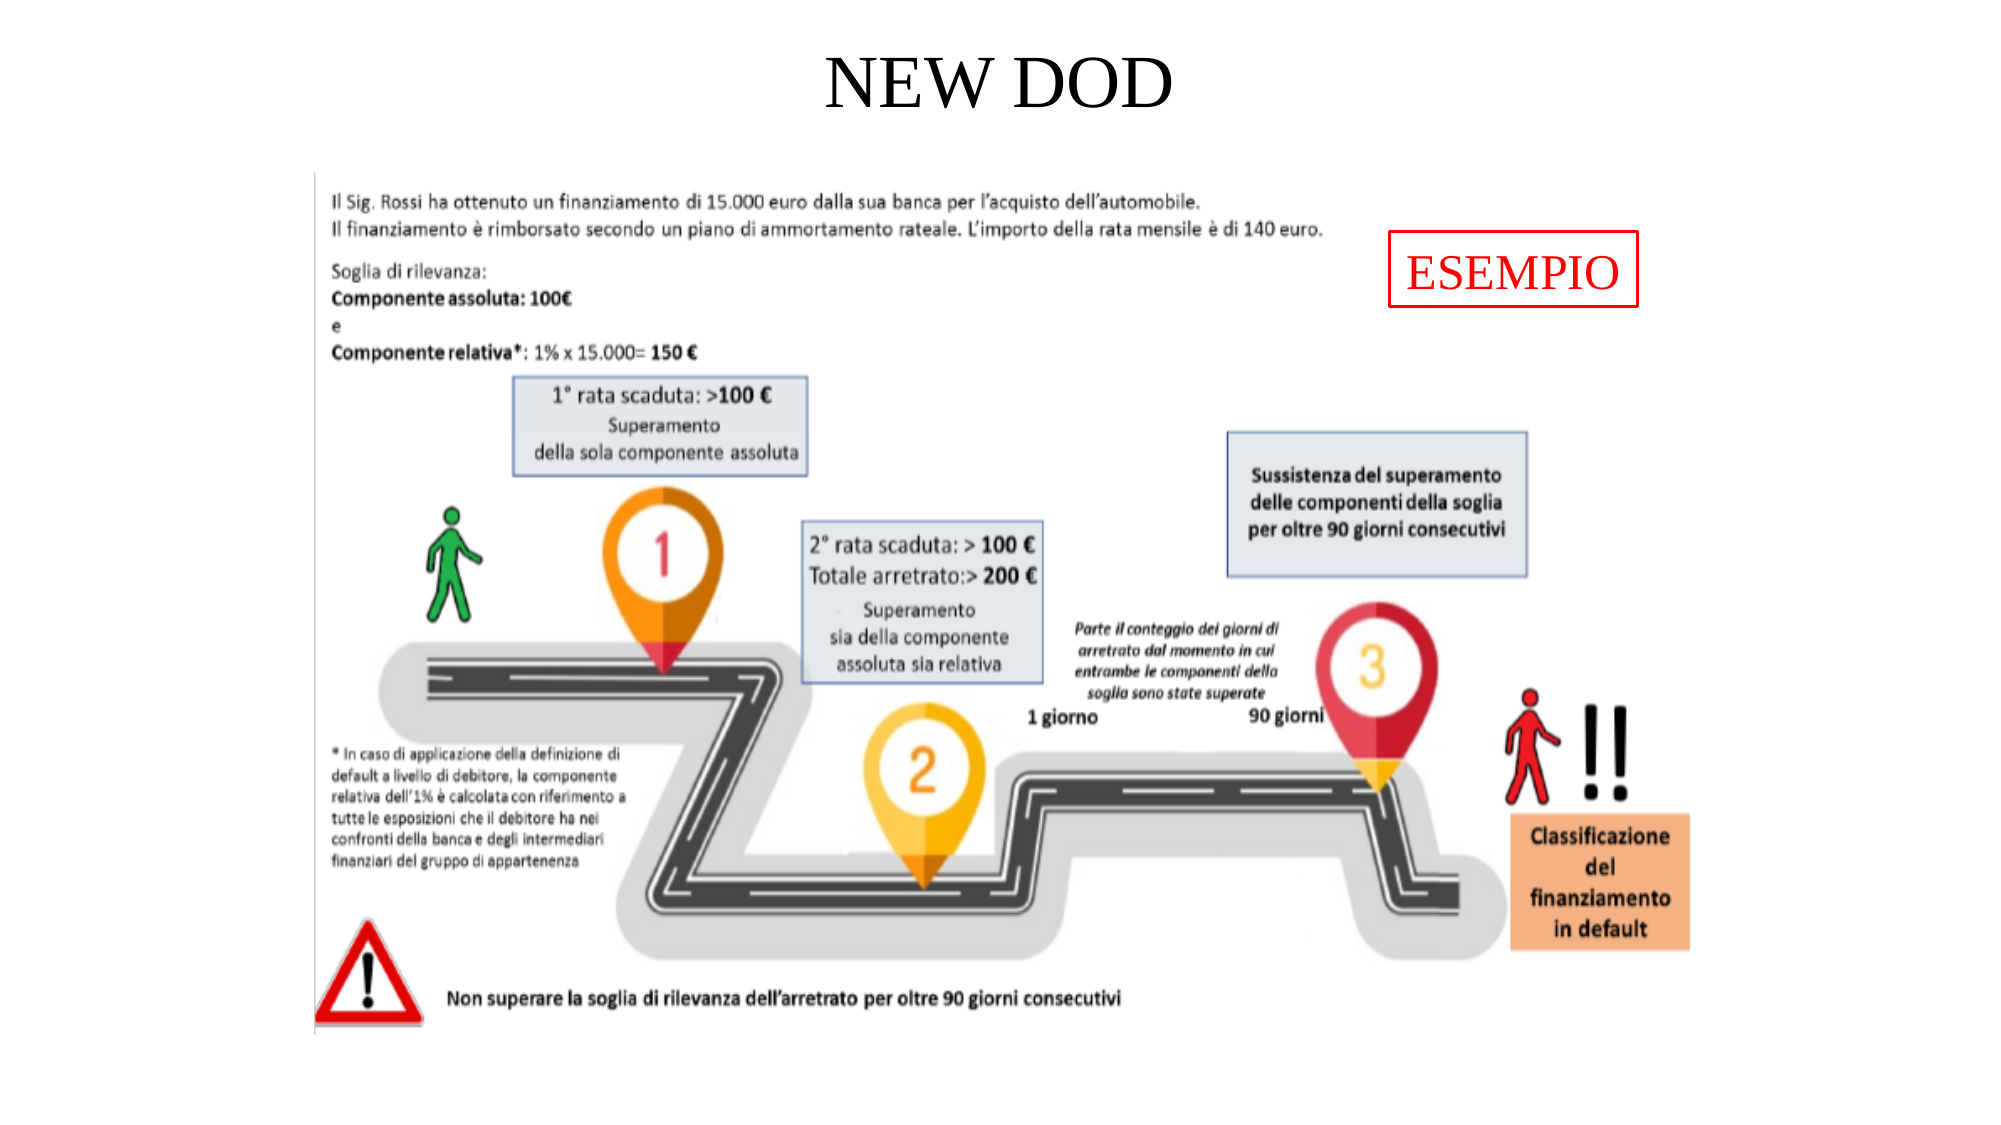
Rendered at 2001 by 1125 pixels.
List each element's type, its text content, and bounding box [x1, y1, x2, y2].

title NEW DOD [324, 30, 1675, 124]
picture [314, 172, 1698, 1036]
